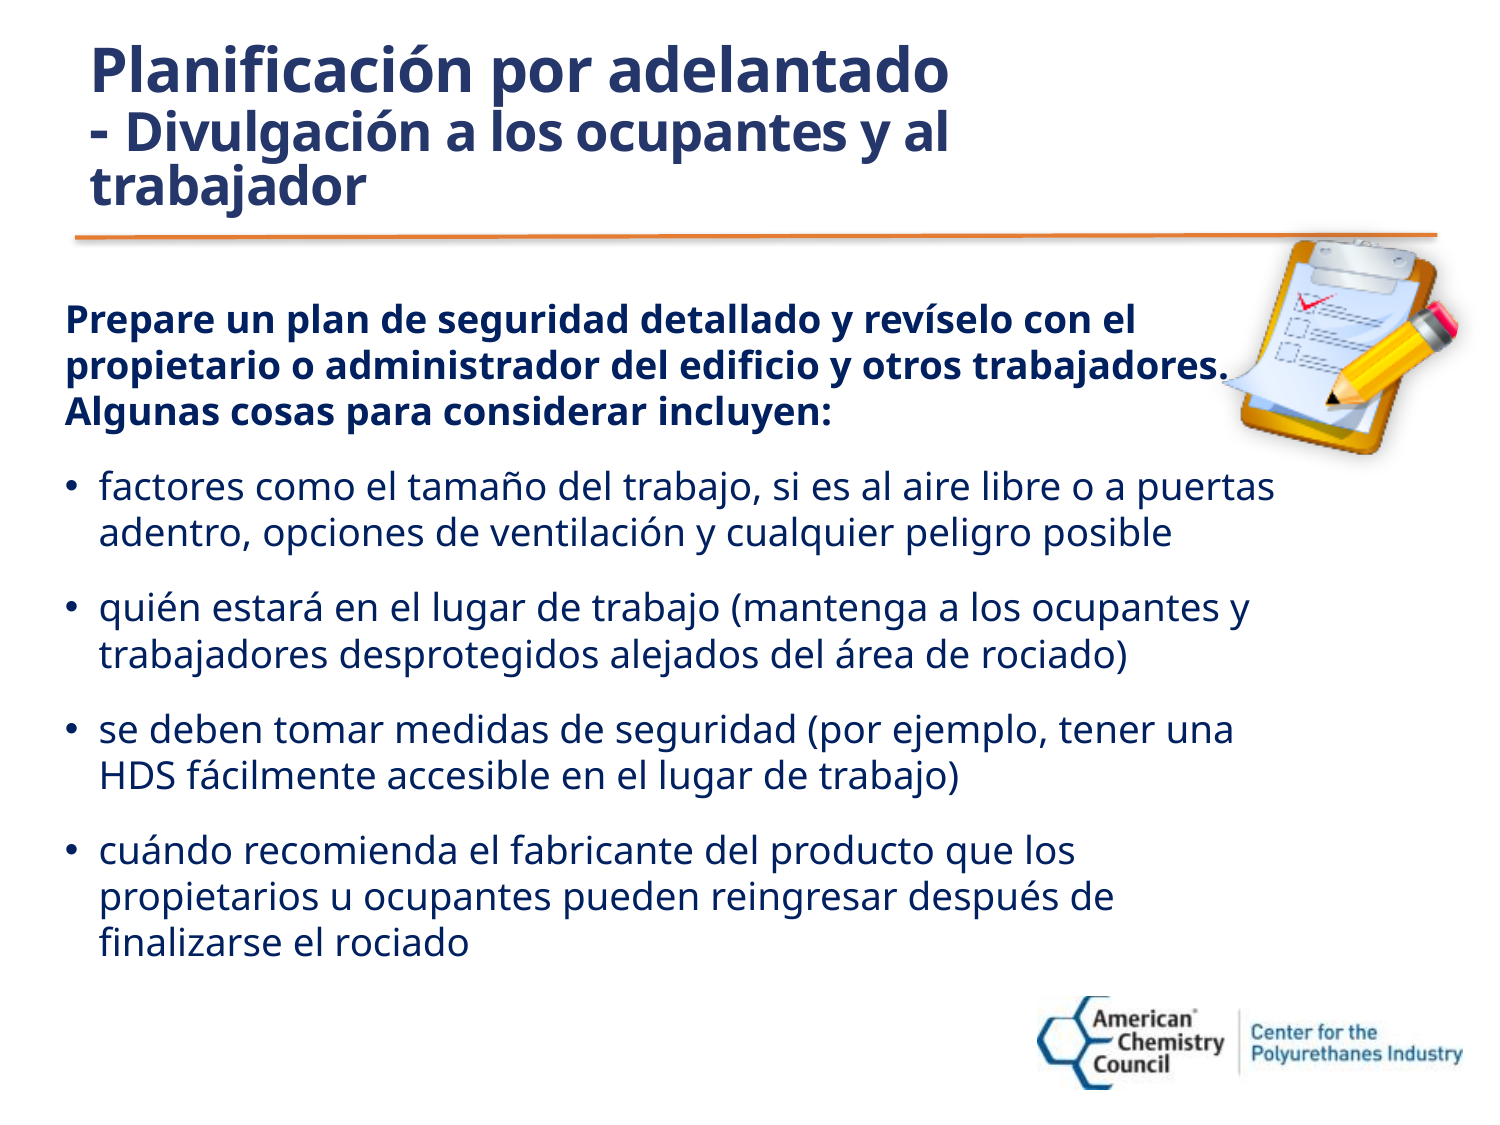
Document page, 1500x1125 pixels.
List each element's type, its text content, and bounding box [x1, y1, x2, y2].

title Planificación por adelantado - Divulgación a los ocupantes y al trabajador [75, 35, 1250, 224]
list Prepare un plan de seguridad detallado y revíselo con el propietario o administrador del edificio y otros trabajadores. Algunas cosas para considerar incluyen: factores como el tamaño del trabajo, si es al aire libre o a puertas adentro, opciones de ventilación y cualquier peligro posible quién estará en el lugar de trabajo (mantenga a los ocupantes y trabajadores desprotegidos alejados del área de rociado) se deben tomar medidas de seguridad (por ejemplo, tener una HDS fácilmente accesible en el lugar de trabajo) cuándo recomienda el fabricante del producto que los propietarios u ocupantes pueden reingresar después de finalizarse el rociado [50, 287, 1300, 1000]
picture [1037, 996, 1463, 1090]
picture [1210, 222, 1465, 478]
